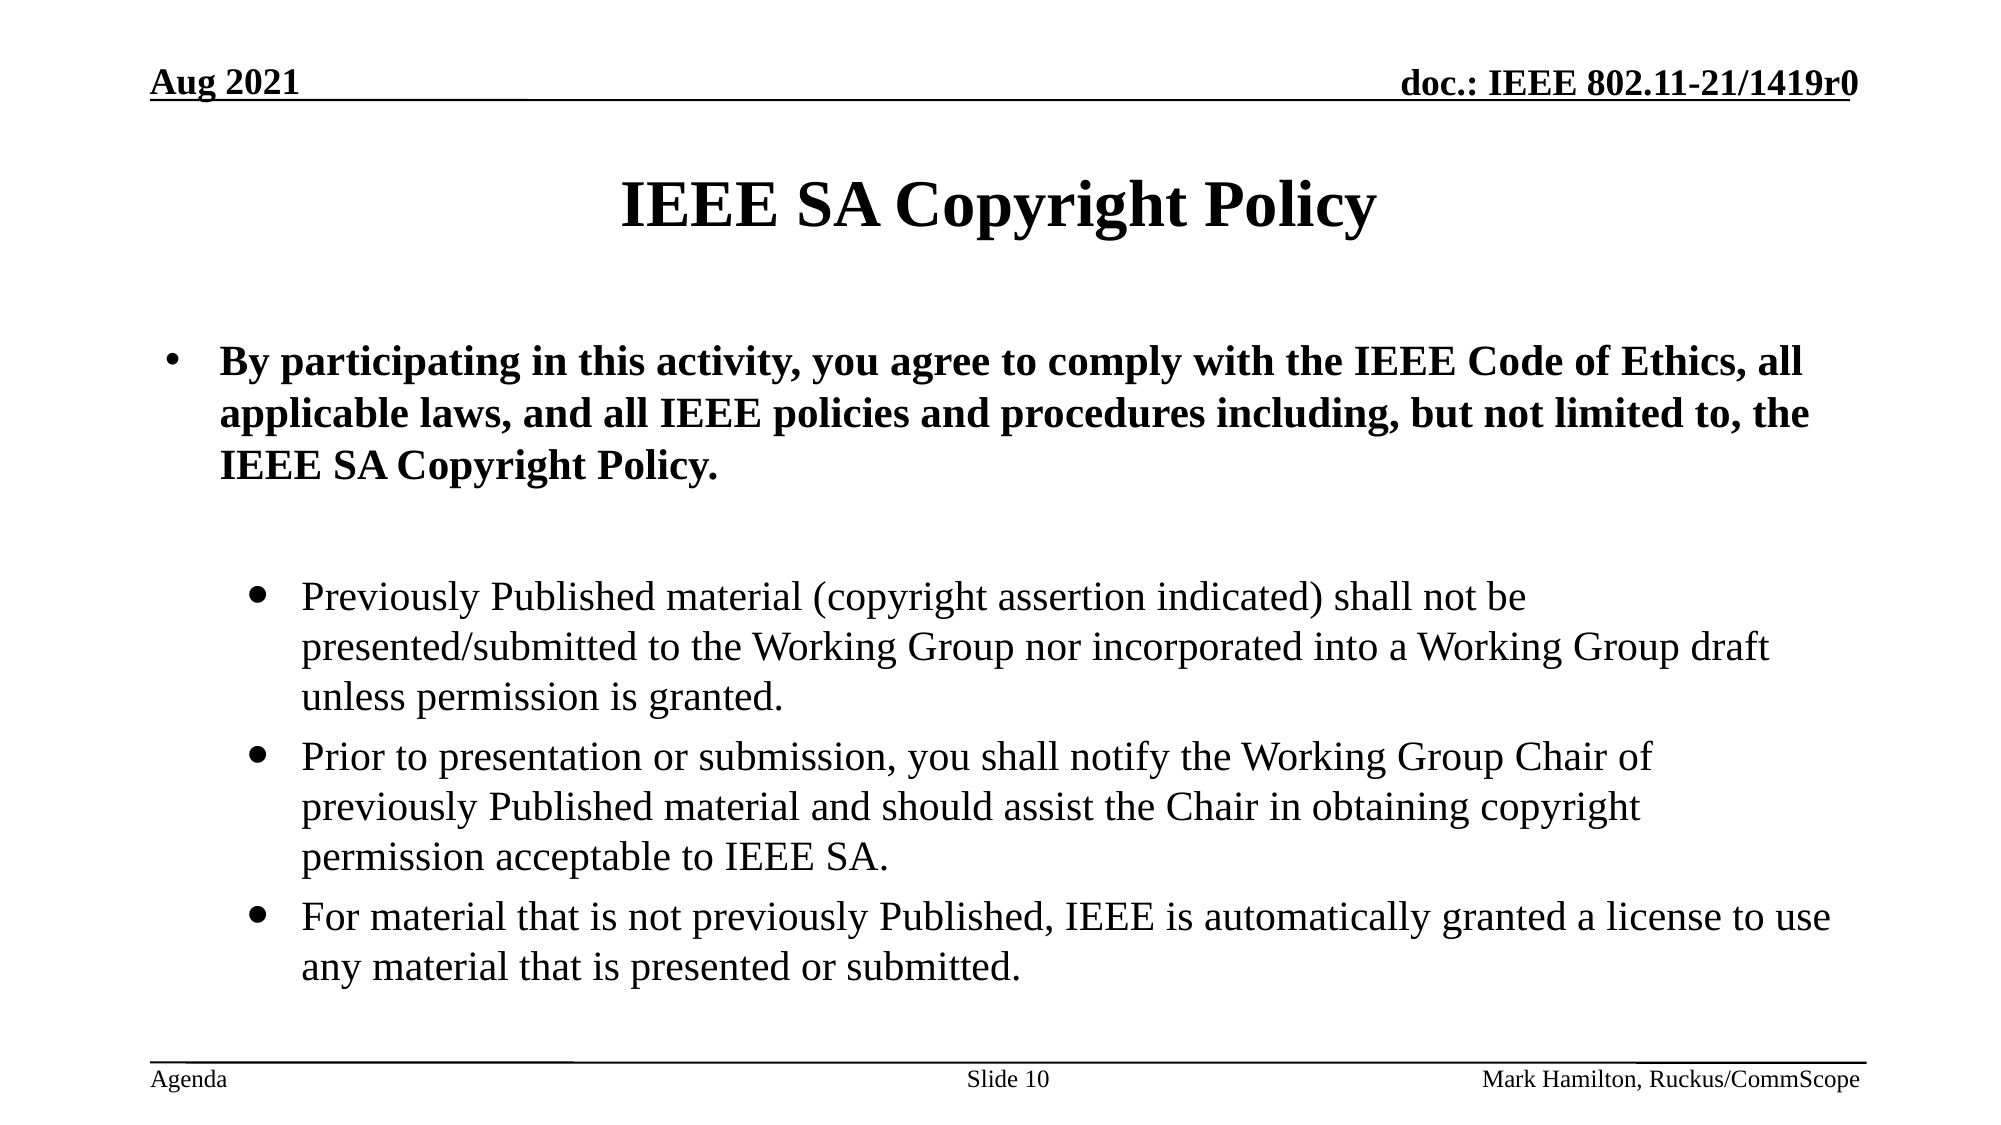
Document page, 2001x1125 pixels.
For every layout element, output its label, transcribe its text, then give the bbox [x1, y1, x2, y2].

title IEEE SA Copyright Policy [149, 112, 1850, 288]
slide_number Slide 10 [950, 1061, 1067, 1123]
list By participating in this activity, you agree to comply with the IEEE Code of Ethics, all applicable laws, and all IEEE policies and procedures including, but not limited to, the IEEE SA Copyright Policy. Previously Published material (copyright assertion indicated) shall not be presented/submitted to the Working Group nor incorporated into a Working Group draft unless permission is granted. Prior to presentation or submission, you shall notify the Working Group Chair of previously Published material and should assist the Chair in obtaining copyright permission acceptable to IEEE SA. For material that is not previously Published, IEEE is automatically granted a license to use any material that is presented or submitted. [149, 324, 1850, 1000]
